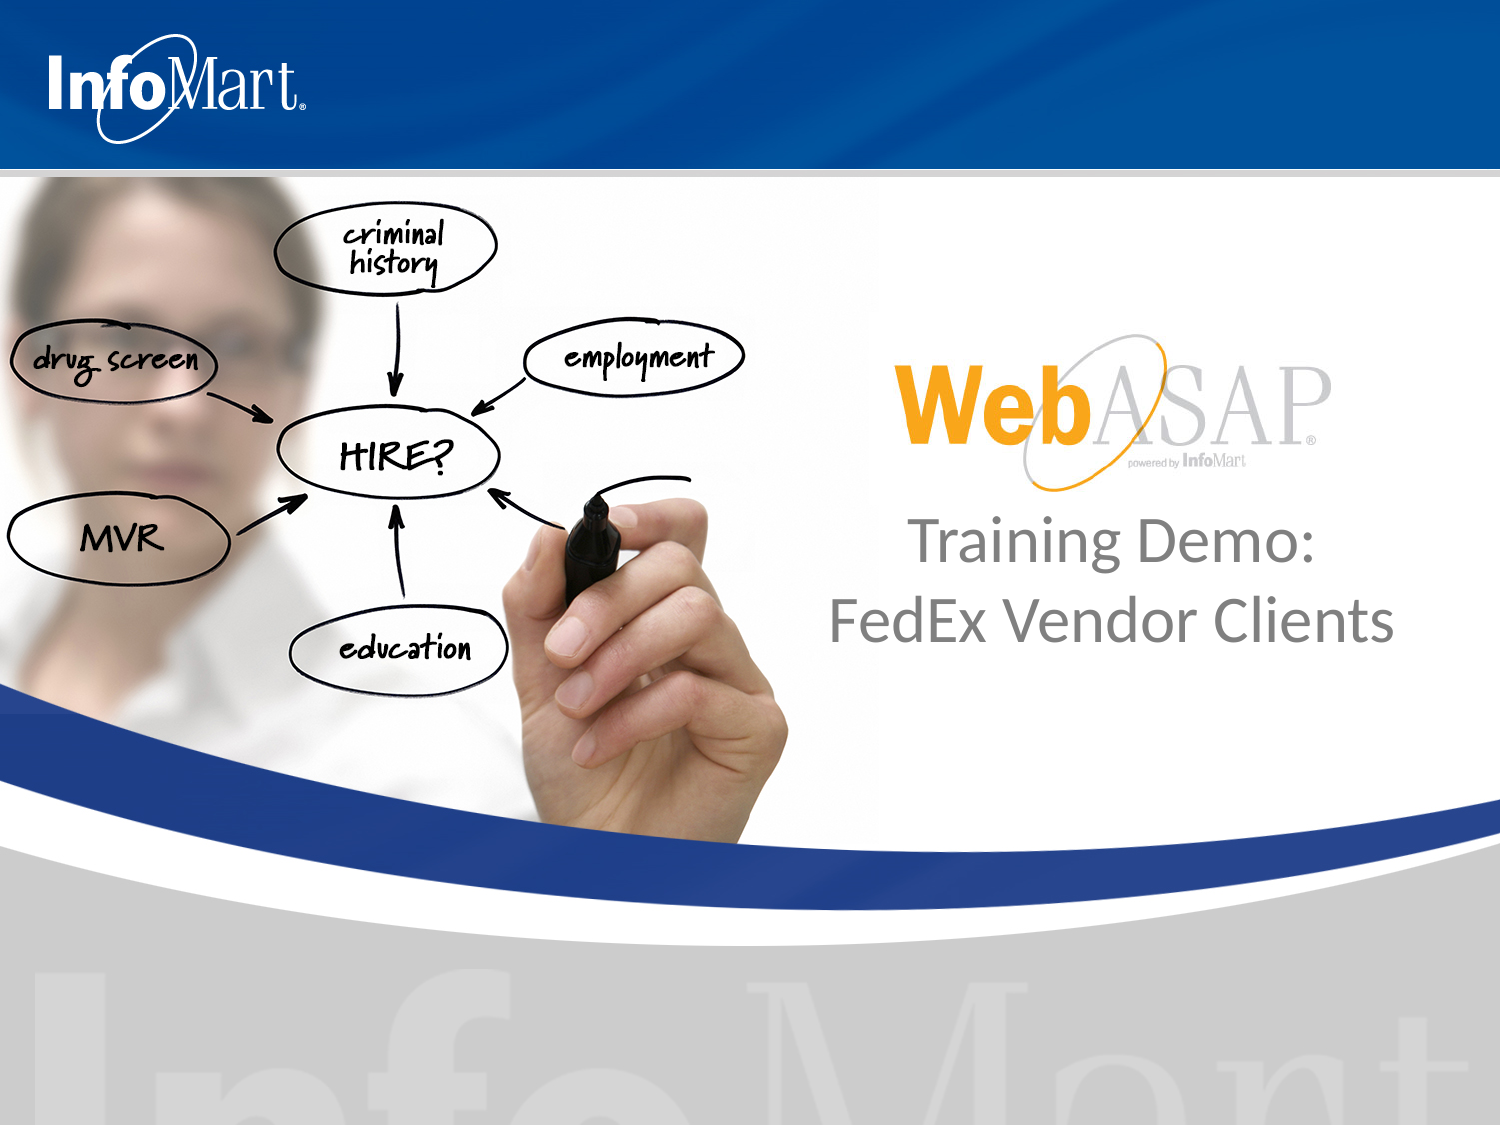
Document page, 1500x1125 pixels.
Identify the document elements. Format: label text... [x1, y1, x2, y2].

subtitle Training Demo: FedEx Vendor Clients [793, 504, 1432, 843]
picture [0, 0, 1500, 1125]
